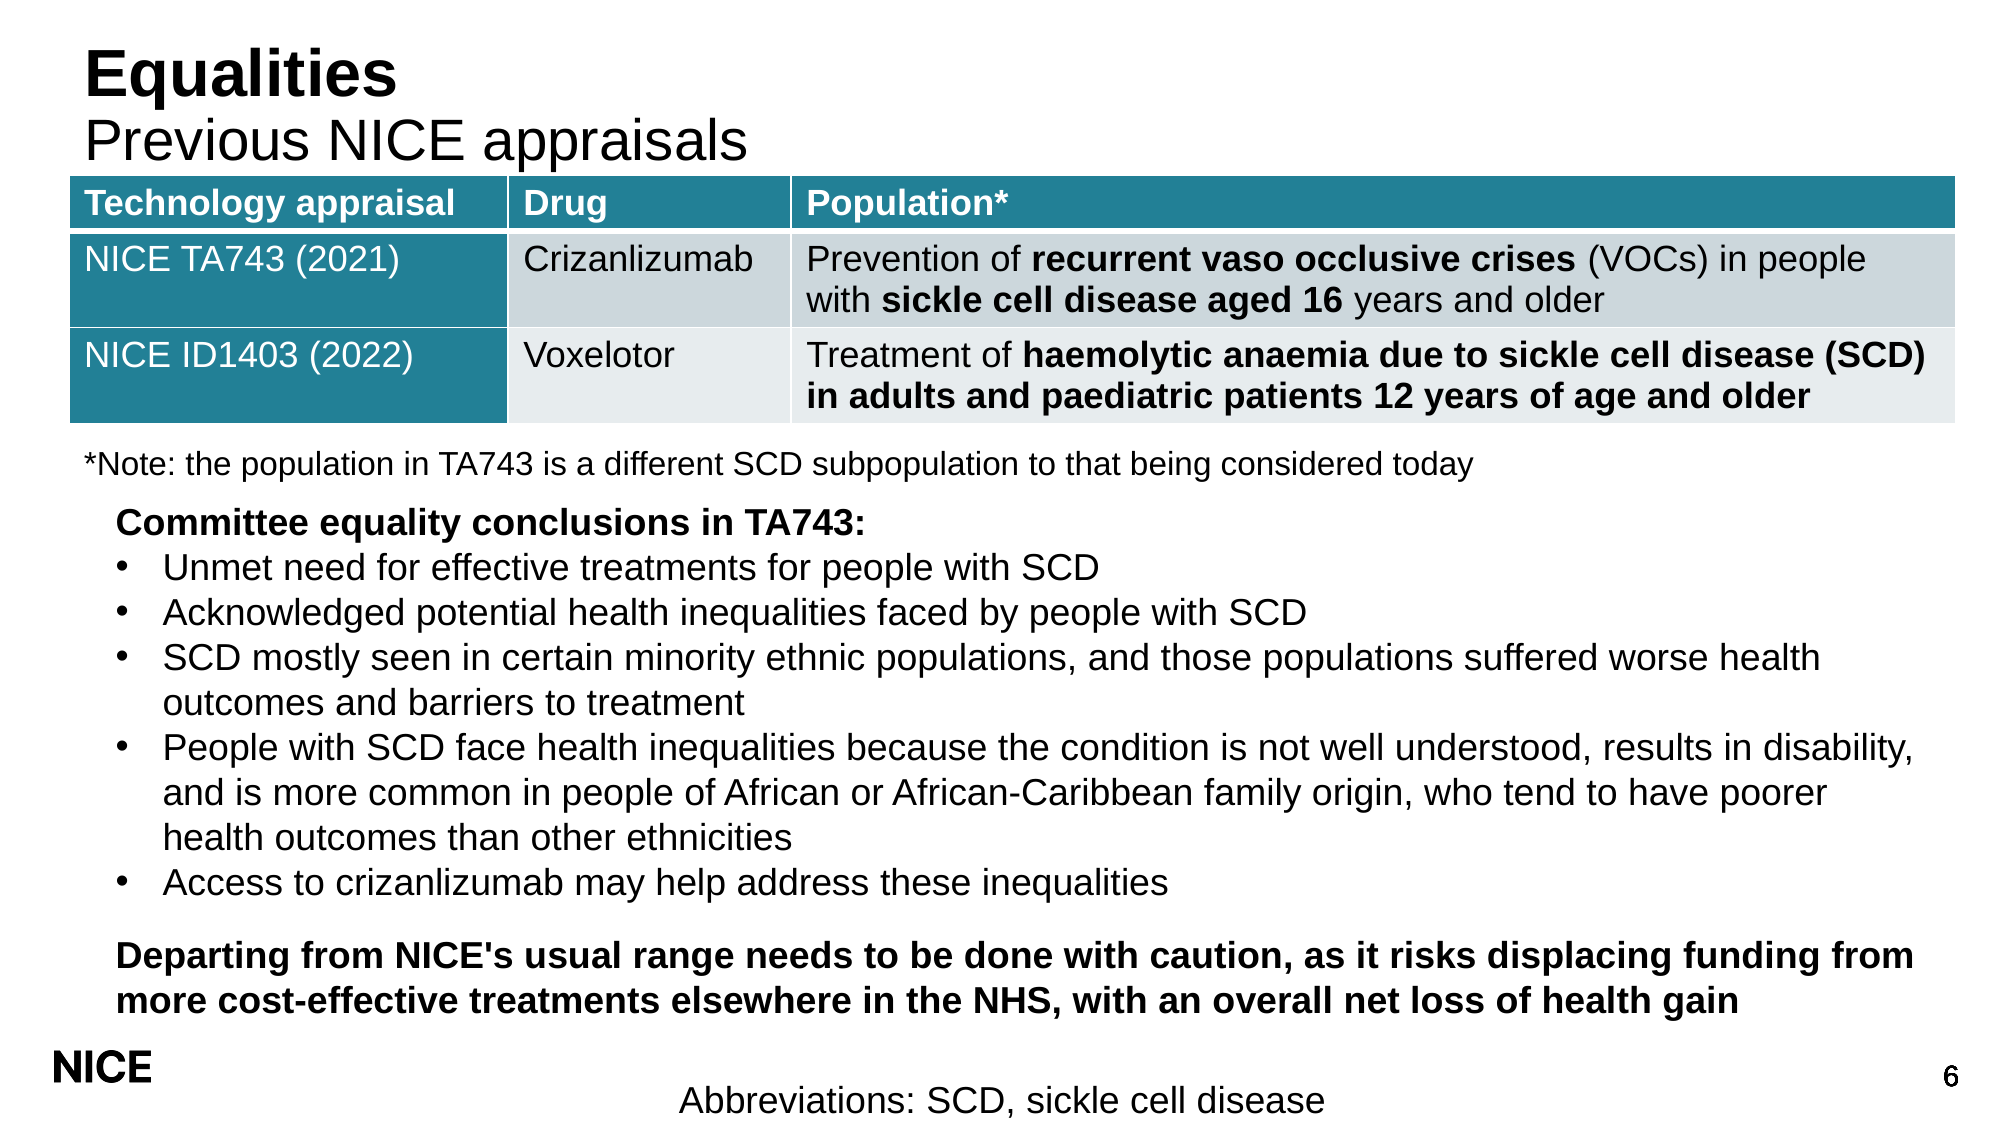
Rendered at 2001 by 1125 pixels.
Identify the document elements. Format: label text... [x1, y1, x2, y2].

text_box *Note: the population in TA743 is a different SCD subpopulation to that being considered today [69, 435, 1971, 490]
table_header Population* [792, 176, 1955, 228]
table_cell NICE TA743 (2021) [70, 234, 507, 327]
table_cell Prevention of recurrent vaso occlusive crises (VOCs) in people with sickle cell disease aged 16 years and older [792, 234, 1955, 327]
table_cell Treatment of haemolytic anaemia due to sickle cell disease (SCD) in adults and paediatric patients 12 years of age and older [792, 328, 1955, 423]
text_box Equalities Previous NICE appraisals [69, 30, 1903, 174]
table_cell NICE ID1403 (2022) [70, 328, 507, 423]
text_box Departing from NICE's usual range needs to be done with caution, as it risks displacing funding from more cost-effective treatments elsewhere in the NHS, with an overall net loss of health gain [100, 923, 1939, 1029]
picture [54, 1050, 151, 1083]
text_box Abbreviations: SCD, sickle cell disease [664, 1069, 1361, 1125]
table_cell Crizanlizumab [509, 234, 790, 327]
text_box Committee equality conclusions in TA743: Unmet need for effective treatments for people with SCD Acknowledged potential health inequalities faced by people with SCD SCD mostly seen in certain minority ethnic populations, and those populations suffered worse health outcomes and barriers to treatment People with SCD face health inequalities because the condition is not well understood, results in disability, and is more common in people of African or African-Caribbean family origin, who tend to have poorer health outcomes than other ethnicities Access to crizanlizumab may help address these inequalities [100, 490, 1939, 911]
table_header Technology appraisal [70, 176, 507, 228]
table_header Drug [509, 176, 790, 228]
table_cell Voxelotor [509, 328, 790, 423]
